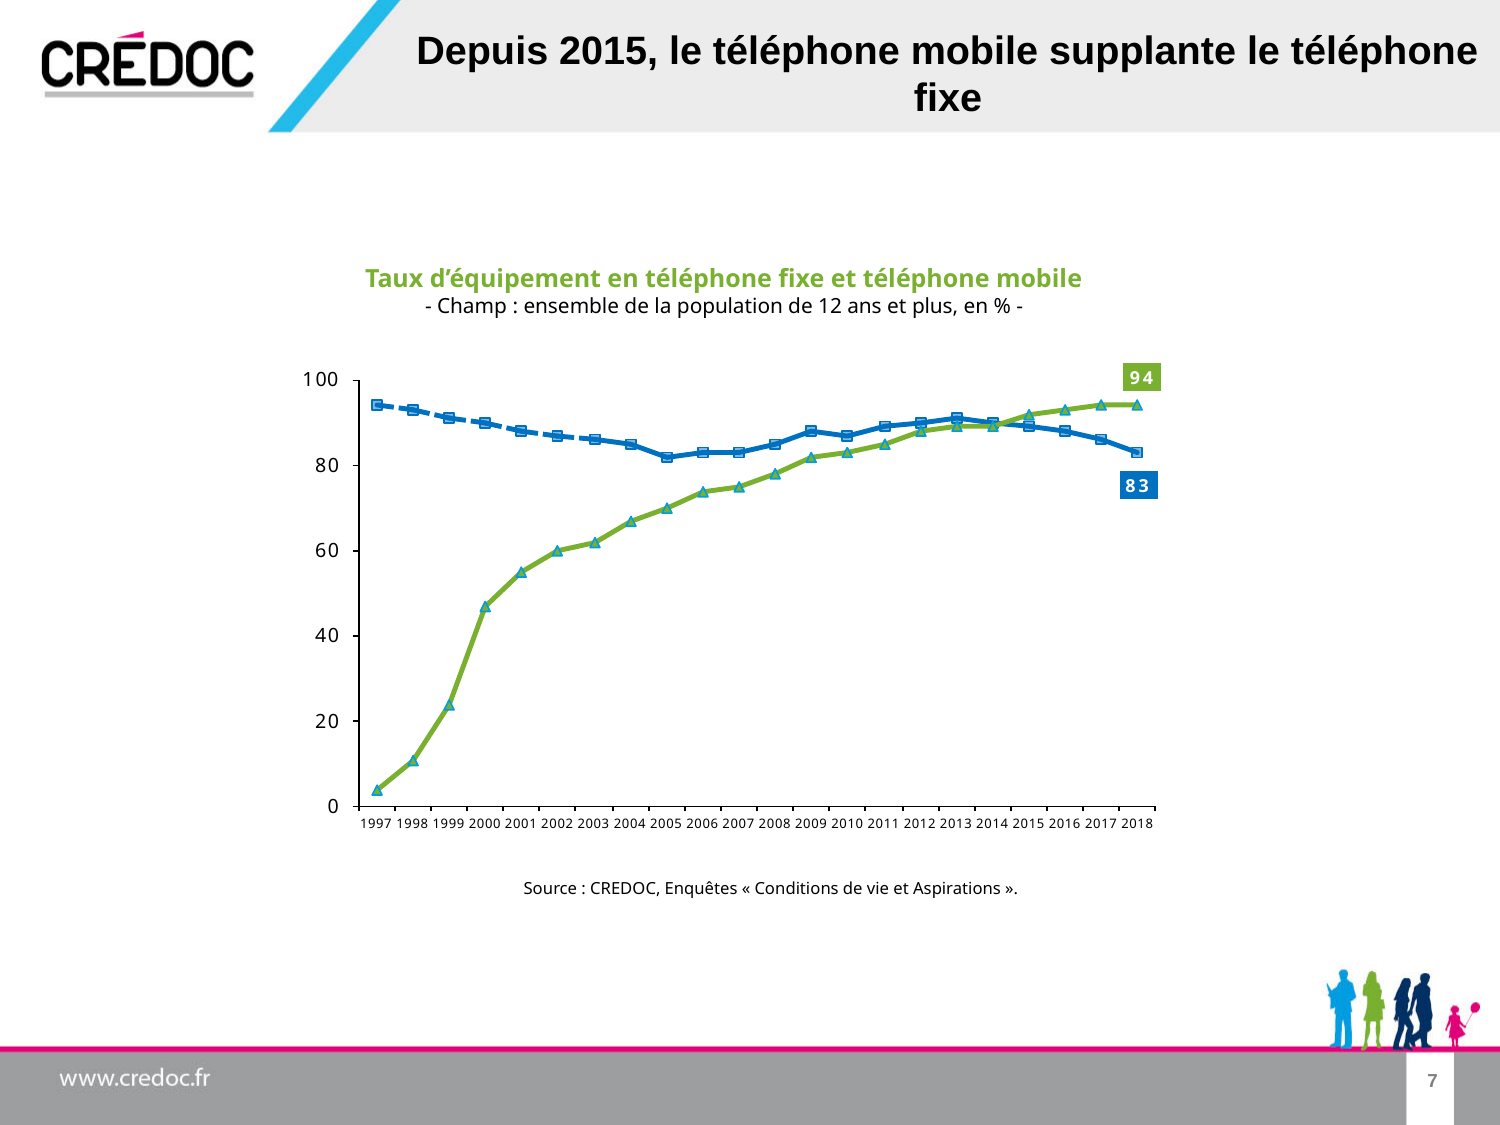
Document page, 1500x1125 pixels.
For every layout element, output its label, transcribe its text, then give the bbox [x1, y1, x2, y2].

title Depuis 2015, le téléphone mobile supplante le téléphone fixe [396, 0, 1500, 145]
picture [0, 0, 1500, 1125]
text_box Taux d’équipement en téléphone fixe et téléphone mobile - Champ : ensemble de la population de 12 ans et plus, en % - [349, 255, 1099, 326]
text_box Source : CREDOC, Enquêtes « Conditions de vie et Aspirations ». [265, 870, 1277, 906]
